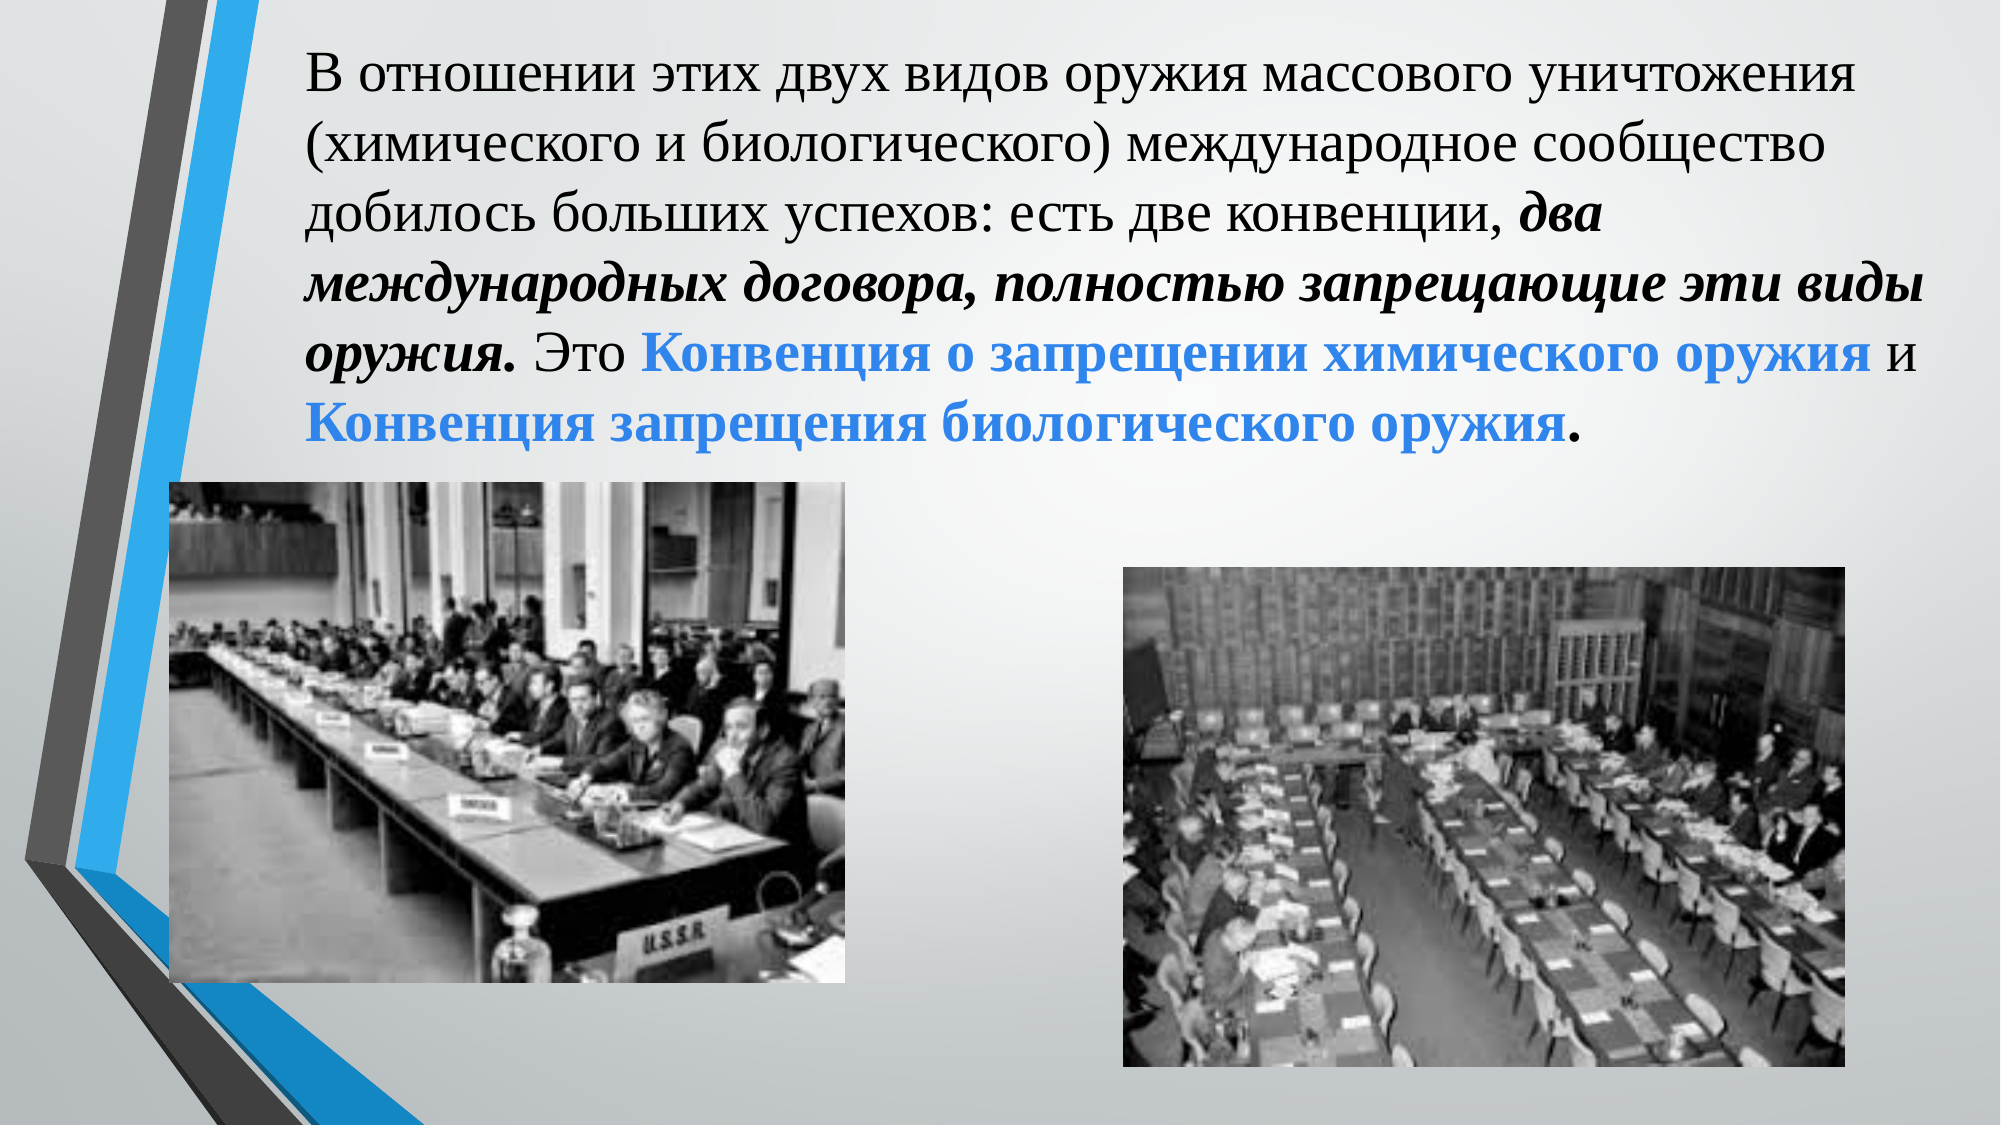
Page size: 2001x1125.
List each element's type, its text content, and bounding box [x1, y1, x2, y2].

picture [168, 482, 845, 983]
list В отношении этих двух видов оружия массового уничтожения (химического и биологического) международное сообщество добилось больших успехов: есть две конвенции, два международных договора, полностью запрещающие эти виды оружия. Это Конвенция о запрещении химического оружия и Конвенция запрещения биологического оружия. [290, 57, 1957, 513]
picture [1122, 567, 1845, 1068]
